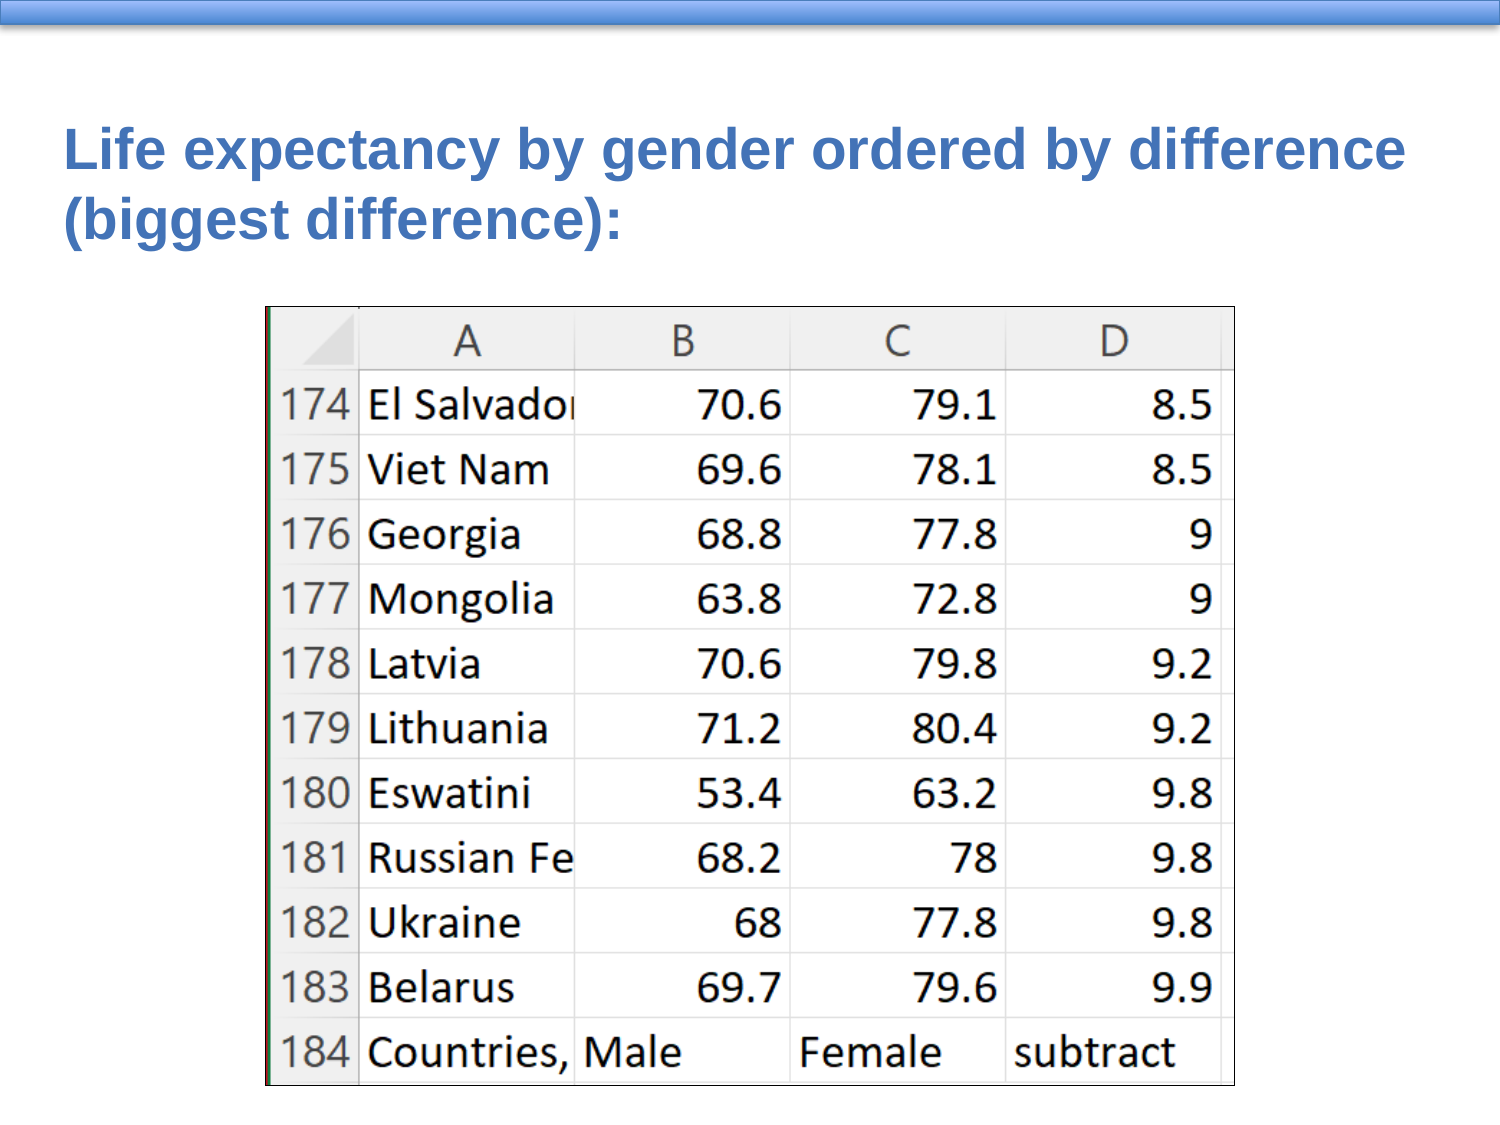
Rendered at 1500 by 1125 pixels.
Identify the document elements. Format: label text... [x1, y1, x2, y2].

title Life expectancy by gender ordered by difference (biggest difference): [48, 103, 1500, 203]
picture [264, 305, 1236, 1086]
